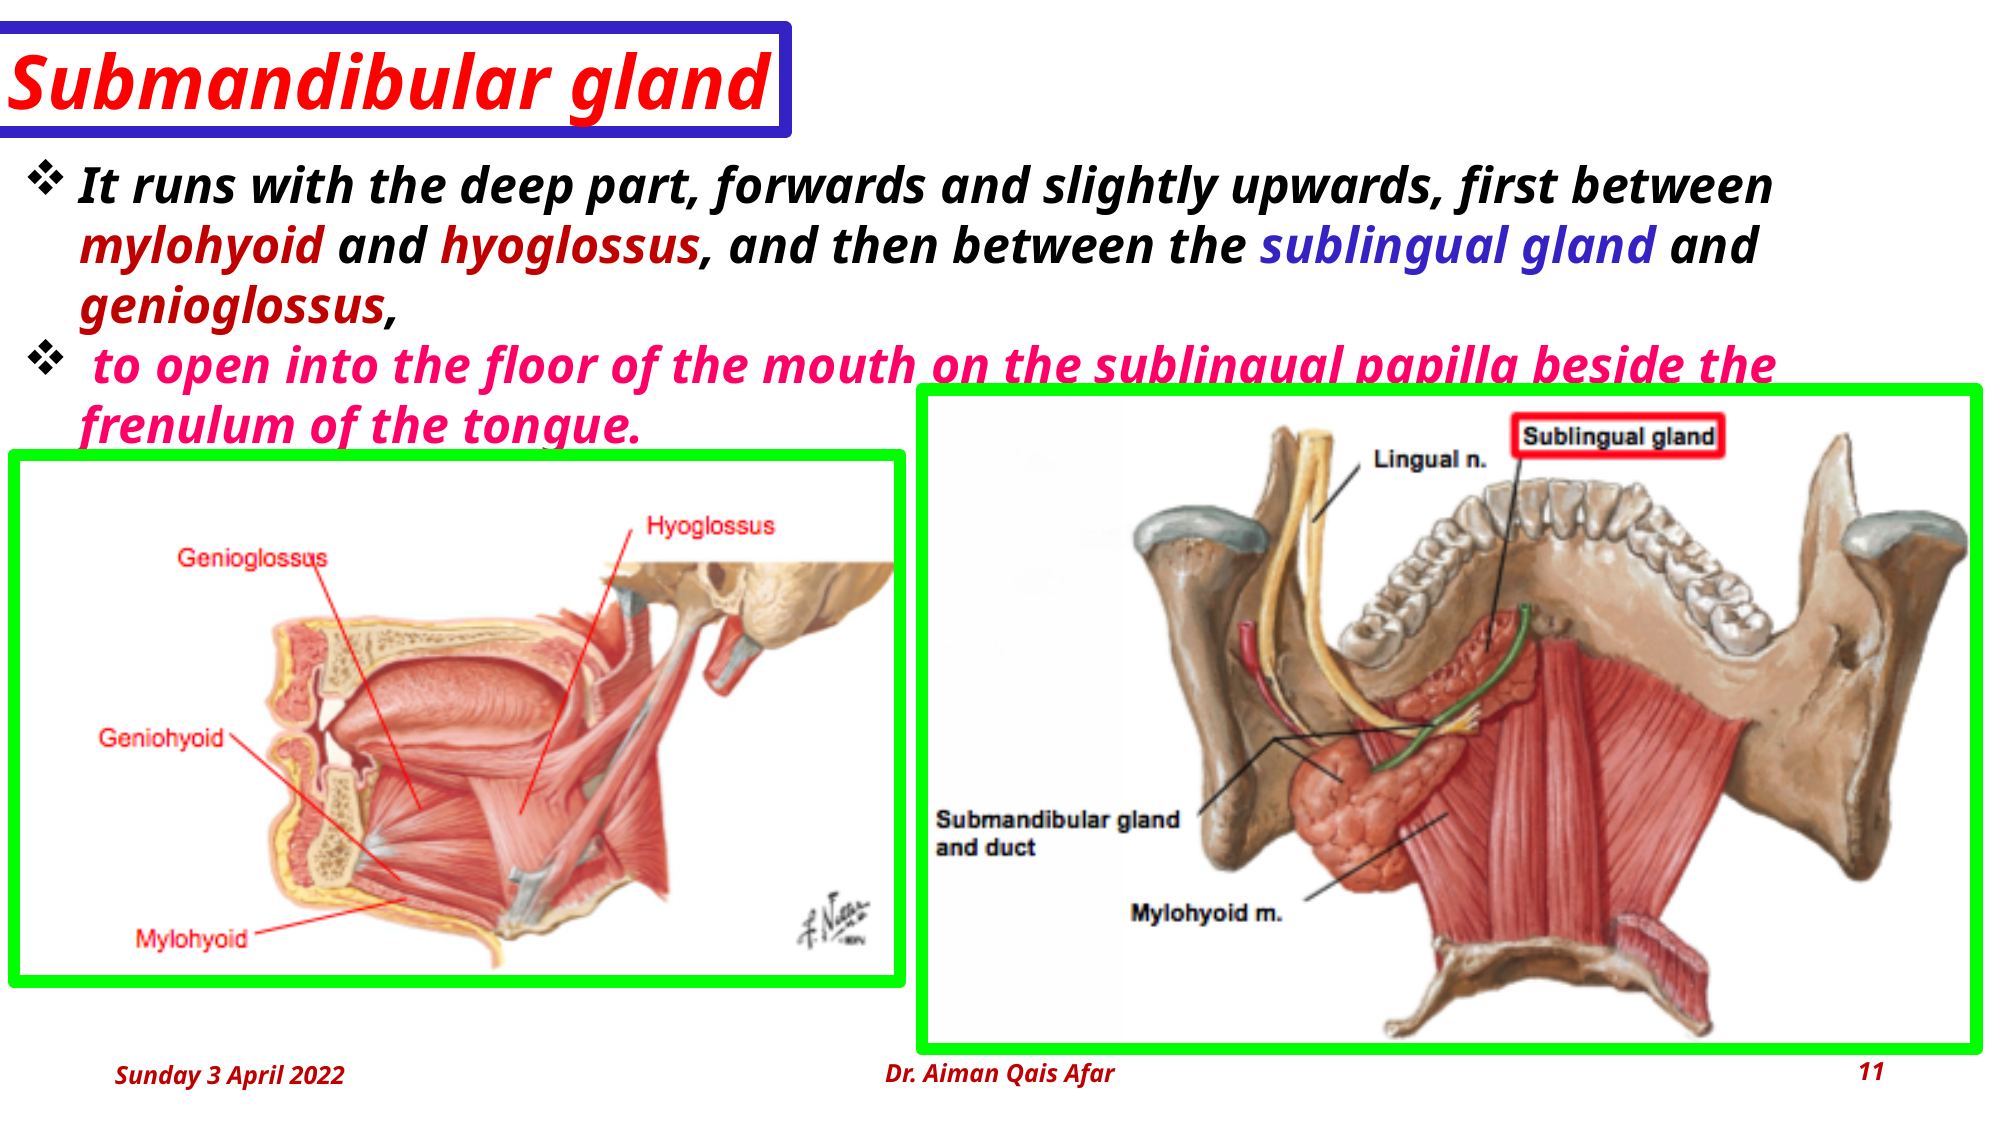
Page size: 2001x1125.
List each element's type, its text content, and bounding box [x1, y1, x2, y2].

footer Dr. Aiman Qais Afar [683, 1042, 1317, 1103]
picture [19, 461, 894, 976]
text_box It runs with the deep part, forwards and slightly upwards, first between mylohyoid and hyoglossus, and then between the sublingual gland and genioglossus, to open into the floor of the mouth on the sublingual papilla beside the frenulum of the tongue. [8, 145, 1975, 461]
text_box Submandibular gland [0, 27, 786, 133]
picture [927, 395, 1971, 1043]
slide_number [99, 1044, 567, 1105]
slide_number 11 [1433, 1055, 1900, 1103]
